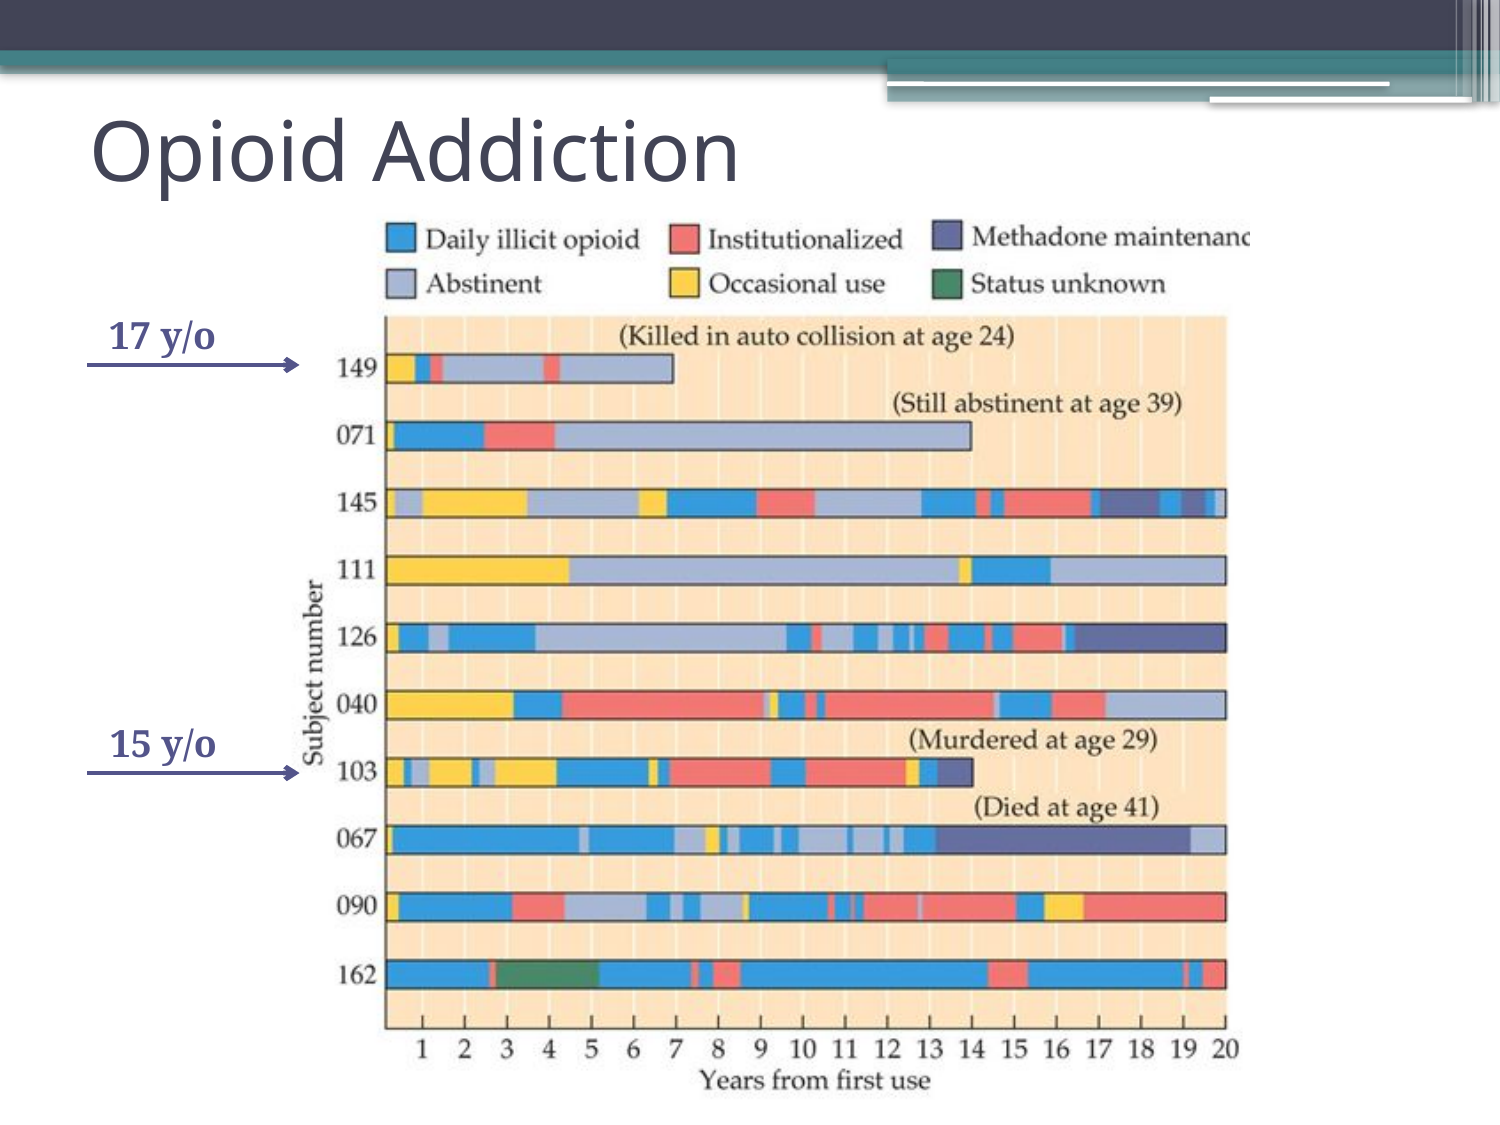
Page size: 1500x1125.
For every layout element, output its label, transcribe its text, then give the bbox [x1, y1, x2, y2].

picture [287, 212, 1251, 1105]
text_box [86, 712, 300, 774]
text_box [86, 304, 300, 366]
title Opioid Addiction [75, 61, 1425, 236]
